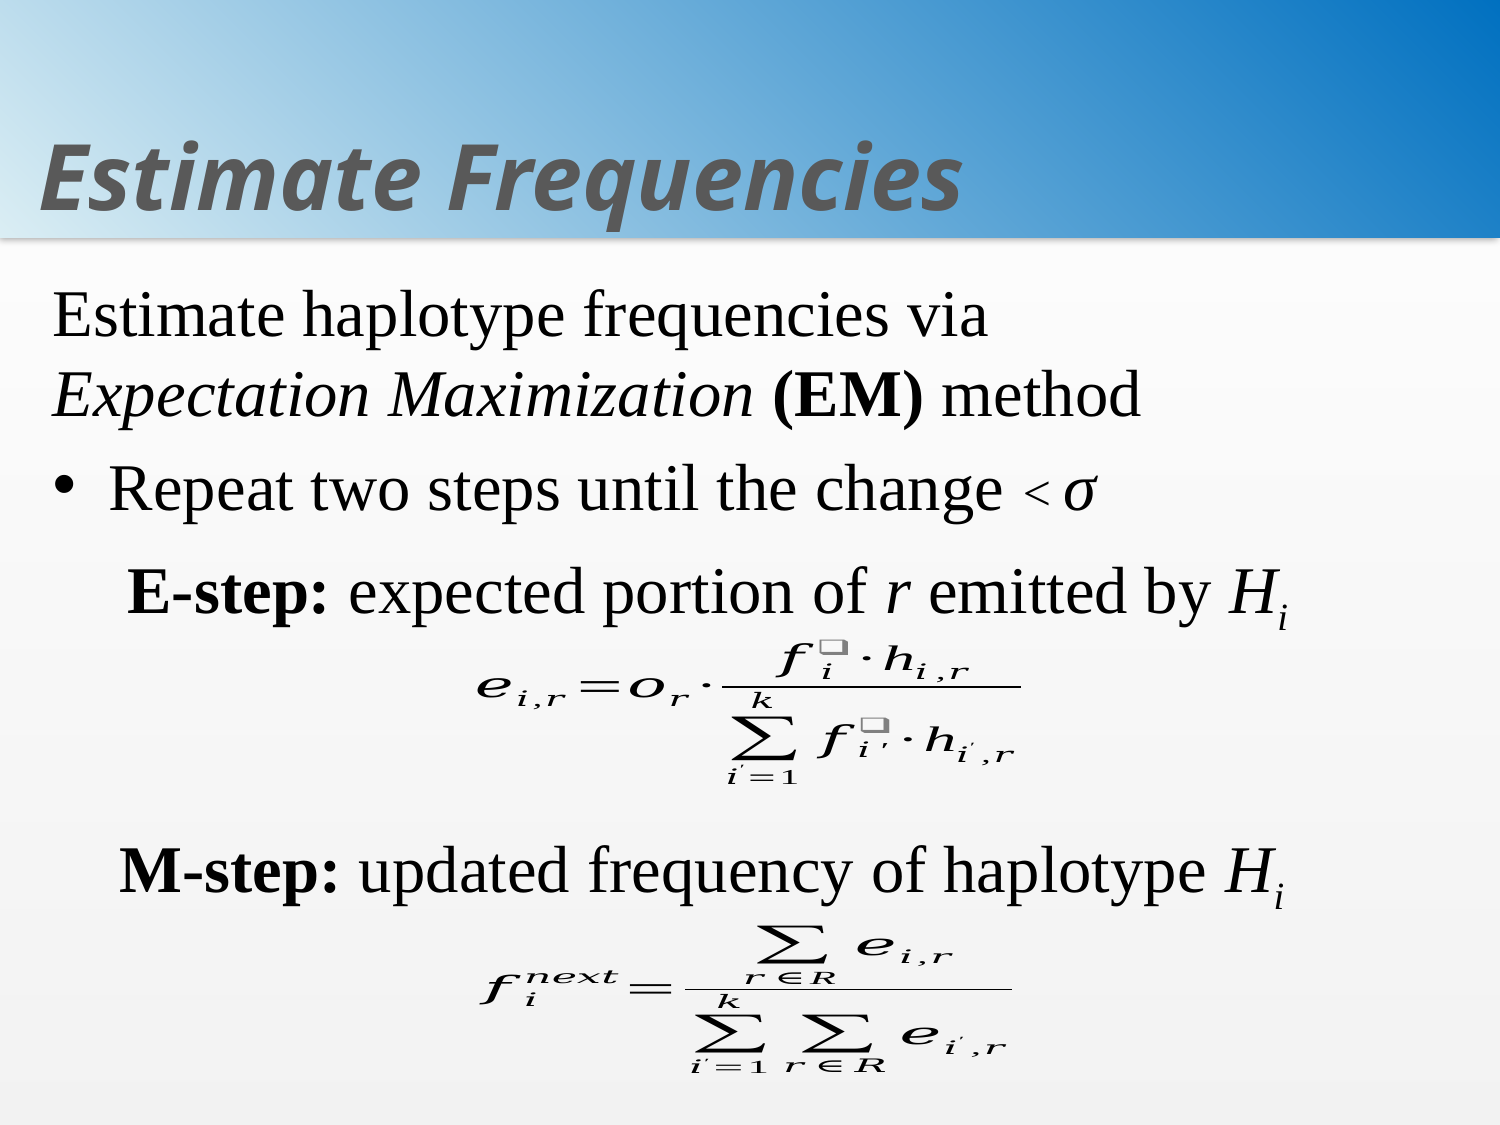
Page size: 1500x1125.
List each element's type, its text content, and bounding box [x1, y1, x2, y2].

list Estimate haplotype frequencies via Expectation Maximization (EM) method Repeat two steps until the change < σ E-step: expected portion of r emitted by Hi M-step: updated frequency of haplotype Hi [37, 262, 1488, 1100]
title Estimate Frequencies [0, 0, 1500, 238]
